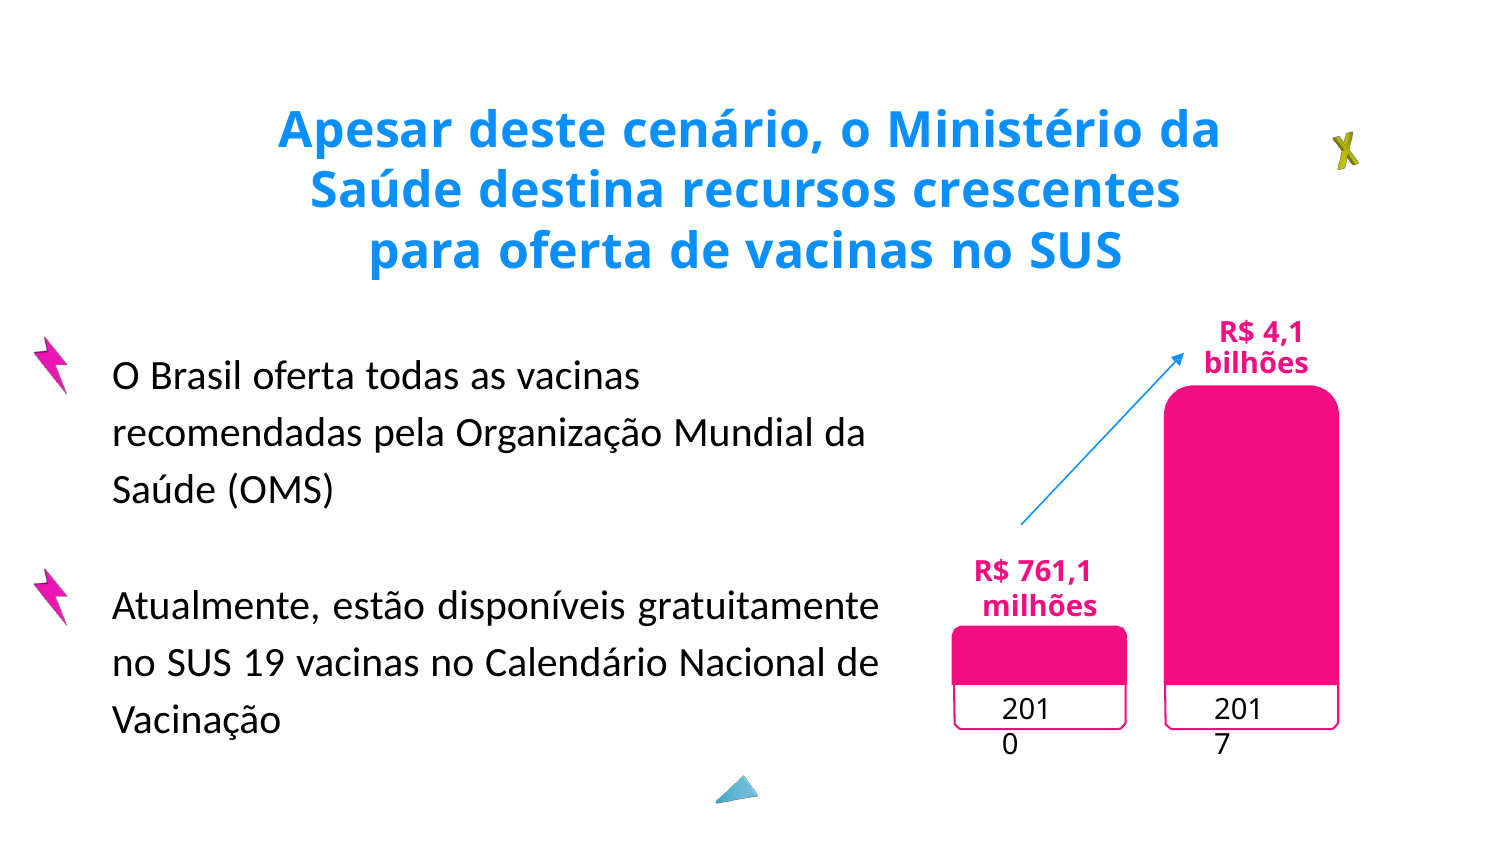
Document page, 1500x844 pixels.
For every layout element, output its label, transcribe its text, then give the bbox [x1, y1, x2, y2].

text_box 2017 [1212, 690, 1281, 761]
text_box para oferta de vacinas no SUS R$ 4,1 [366, 218, 1306, 348]
text_box R$ 761,1 milhões [971, 552, 1108, 622]
text_box [1163, 385, 1340, 686]
text_box [1306, 98, 1427, 206]
text_box Apesar deste cenário, o Ministério da Saúde destina recursos crescentes [276, 96, 1225, 218]
text_box Atualmente, estão disponíveis gratuitamente no SUS 19 vacinas no Calendário Nacional de Vacinação [109, 571, 881, 743]
text_box [1020, 352, 1184, 526]
text_box [951, 625, 1127, 685]
text_box 2010 [999, 690, 1069, 761]
text_box [0, 540, 106, 641]
text_box O Brasil oferta todas as vacinas recomendadas pela Organização Mundial da Saúde (OMS) [109, 341, 868, 513]
text_box [954, 685, 1126, 730]
text_box bilhões [1201, 343, 1311, 379]
text_box [0, 308, 106, 410]
text_box [689, 736, 811, 844]
text_box [1165, 686, 1339, 730]
